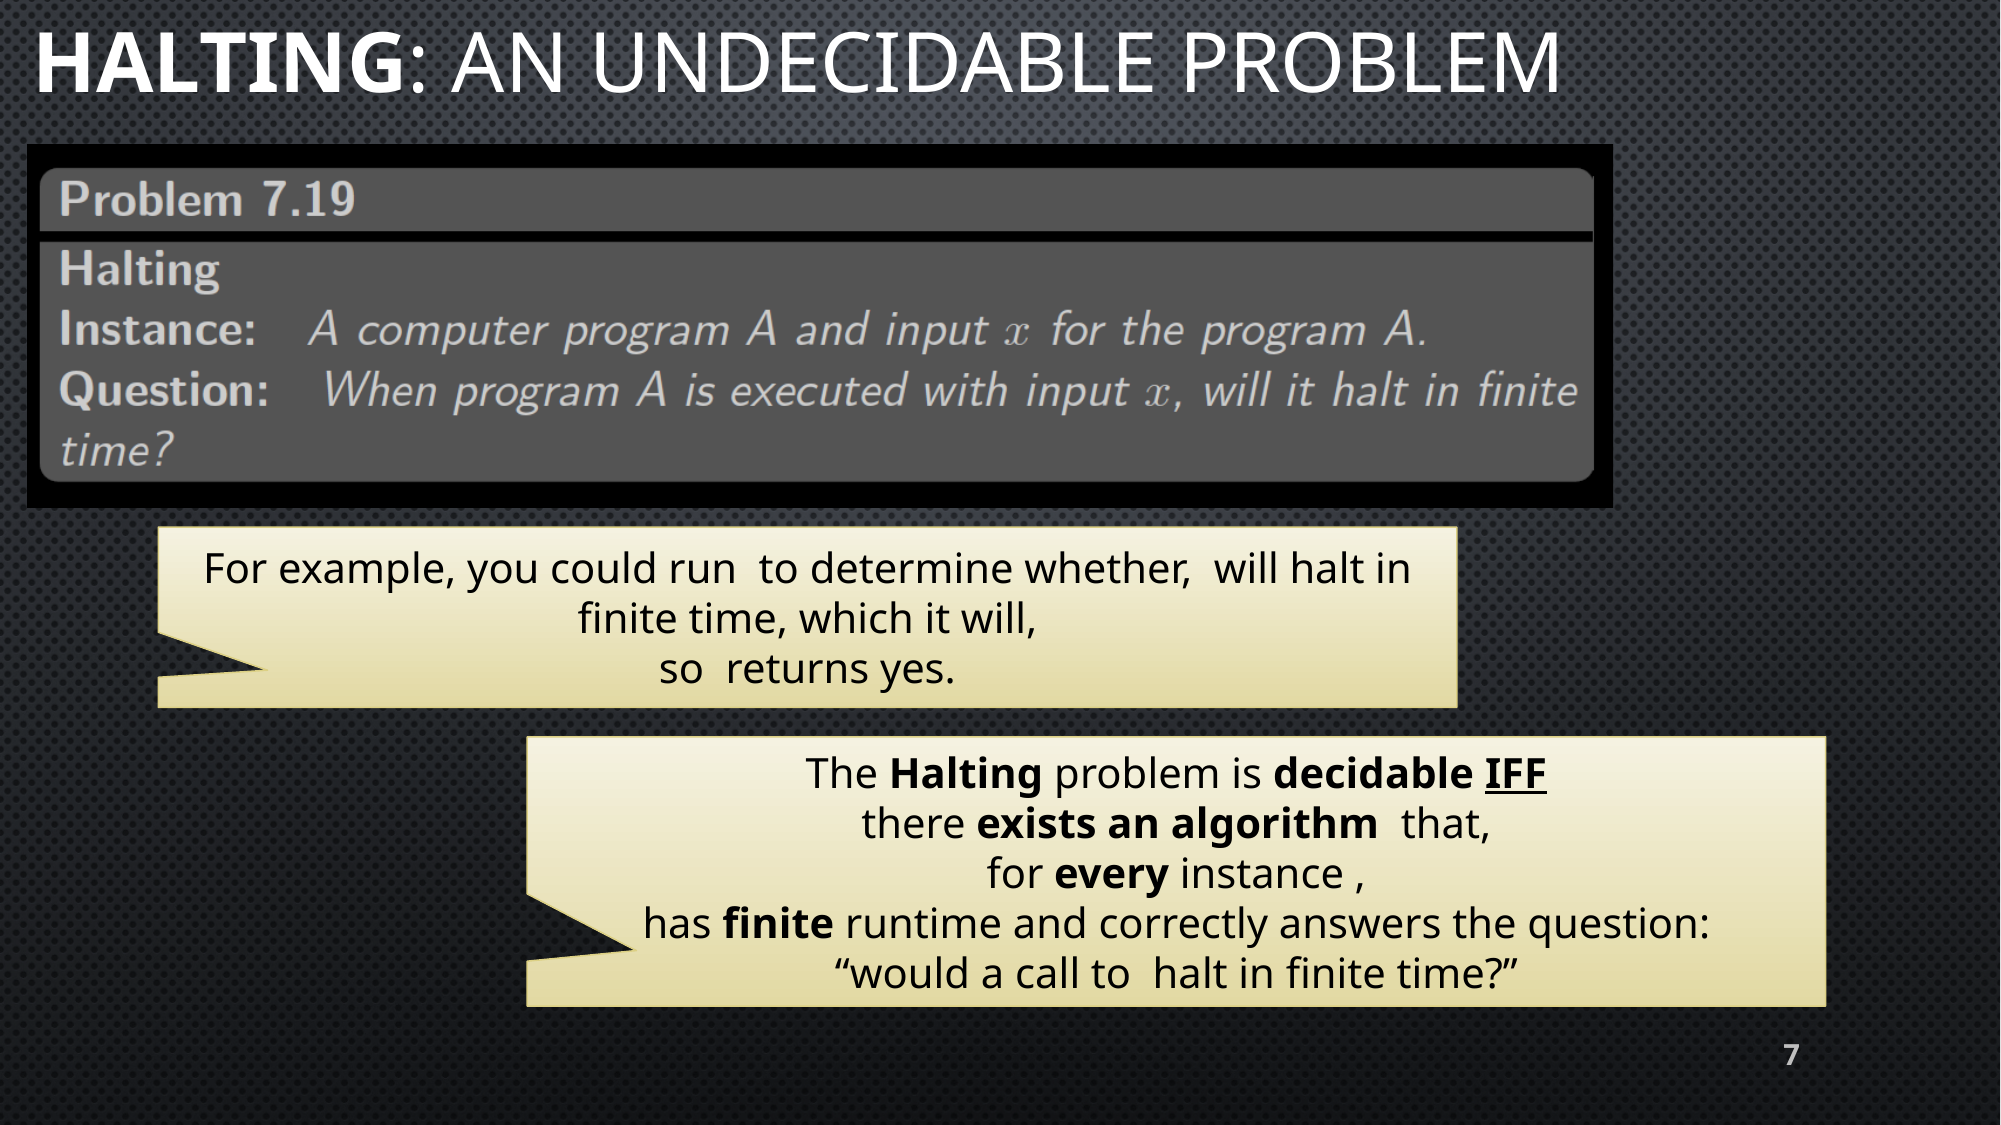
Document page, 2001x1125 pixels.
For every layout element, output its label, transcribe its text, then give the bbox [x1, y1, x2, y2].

slide_number 7 [1724, 1026, 1816, 1087]
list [26, 144, 1614, 508]
title Halting: An Undecidable Problem [17, 0, 1643, 119]
